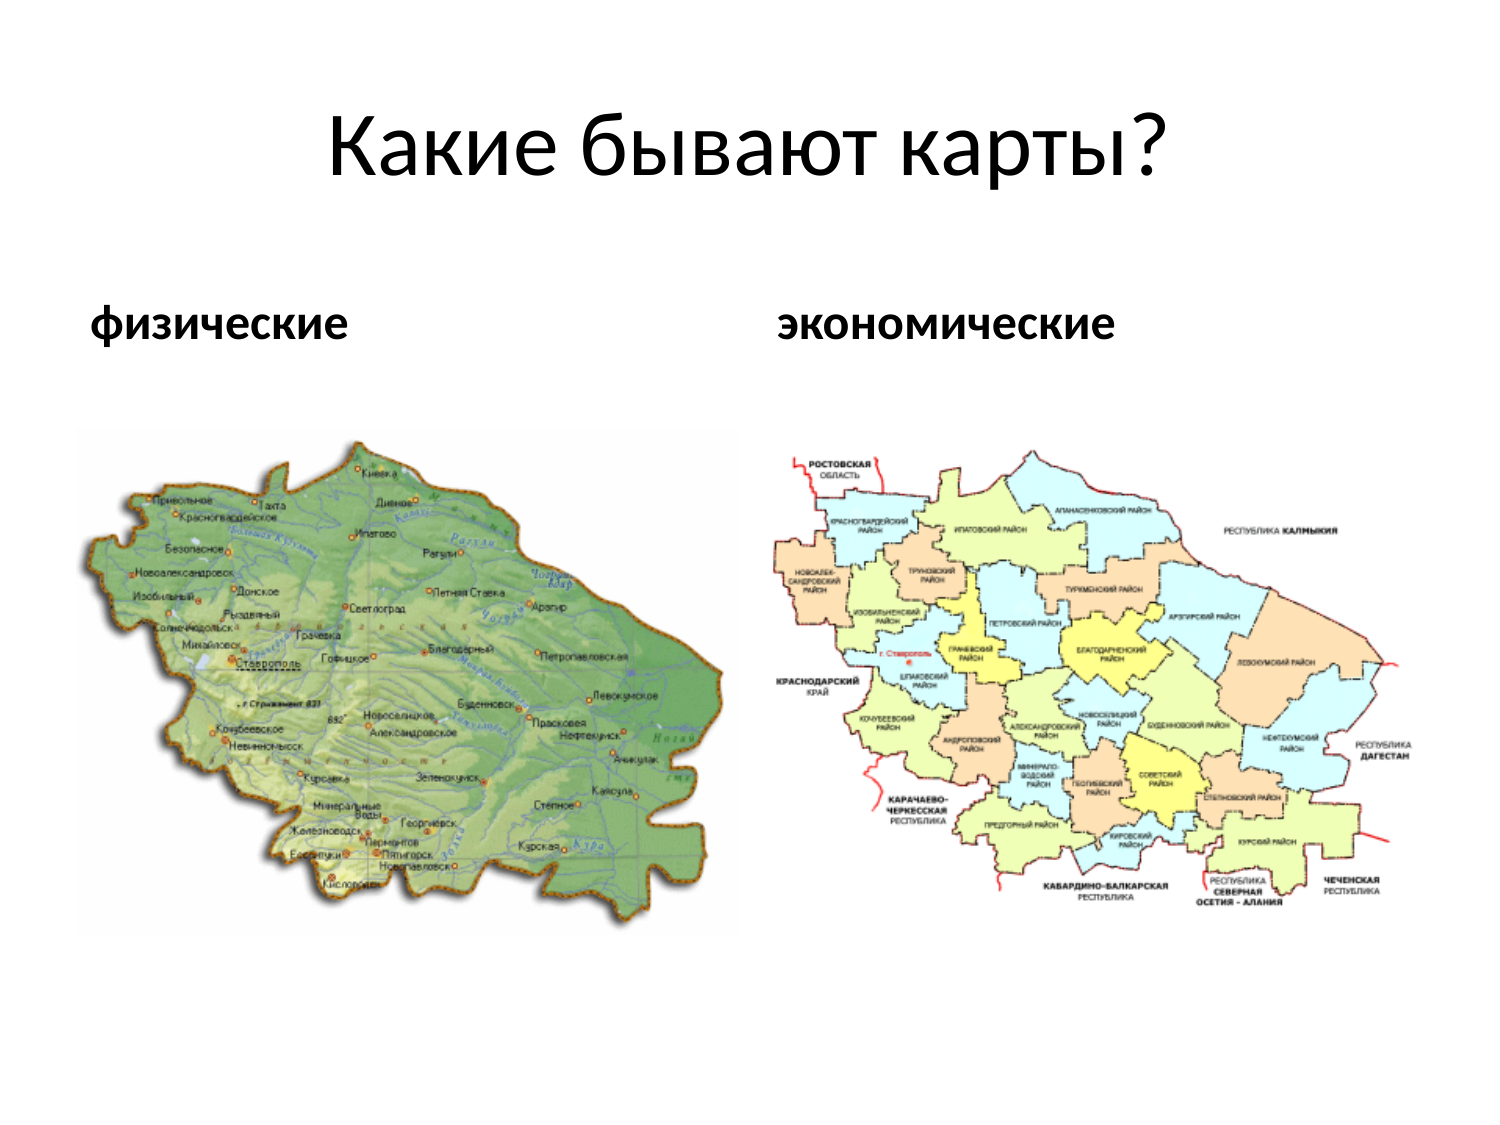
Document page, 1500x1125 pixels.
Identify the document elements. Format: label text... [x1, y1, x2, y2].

list физические [75, 251, 738, 357]
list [761, 440, 1426, 921]
title Какие бывают карты? [75, 45, 1425, 233]
list экономические [761, 251, 1425, 357]
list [74, 426, 738, 935]
